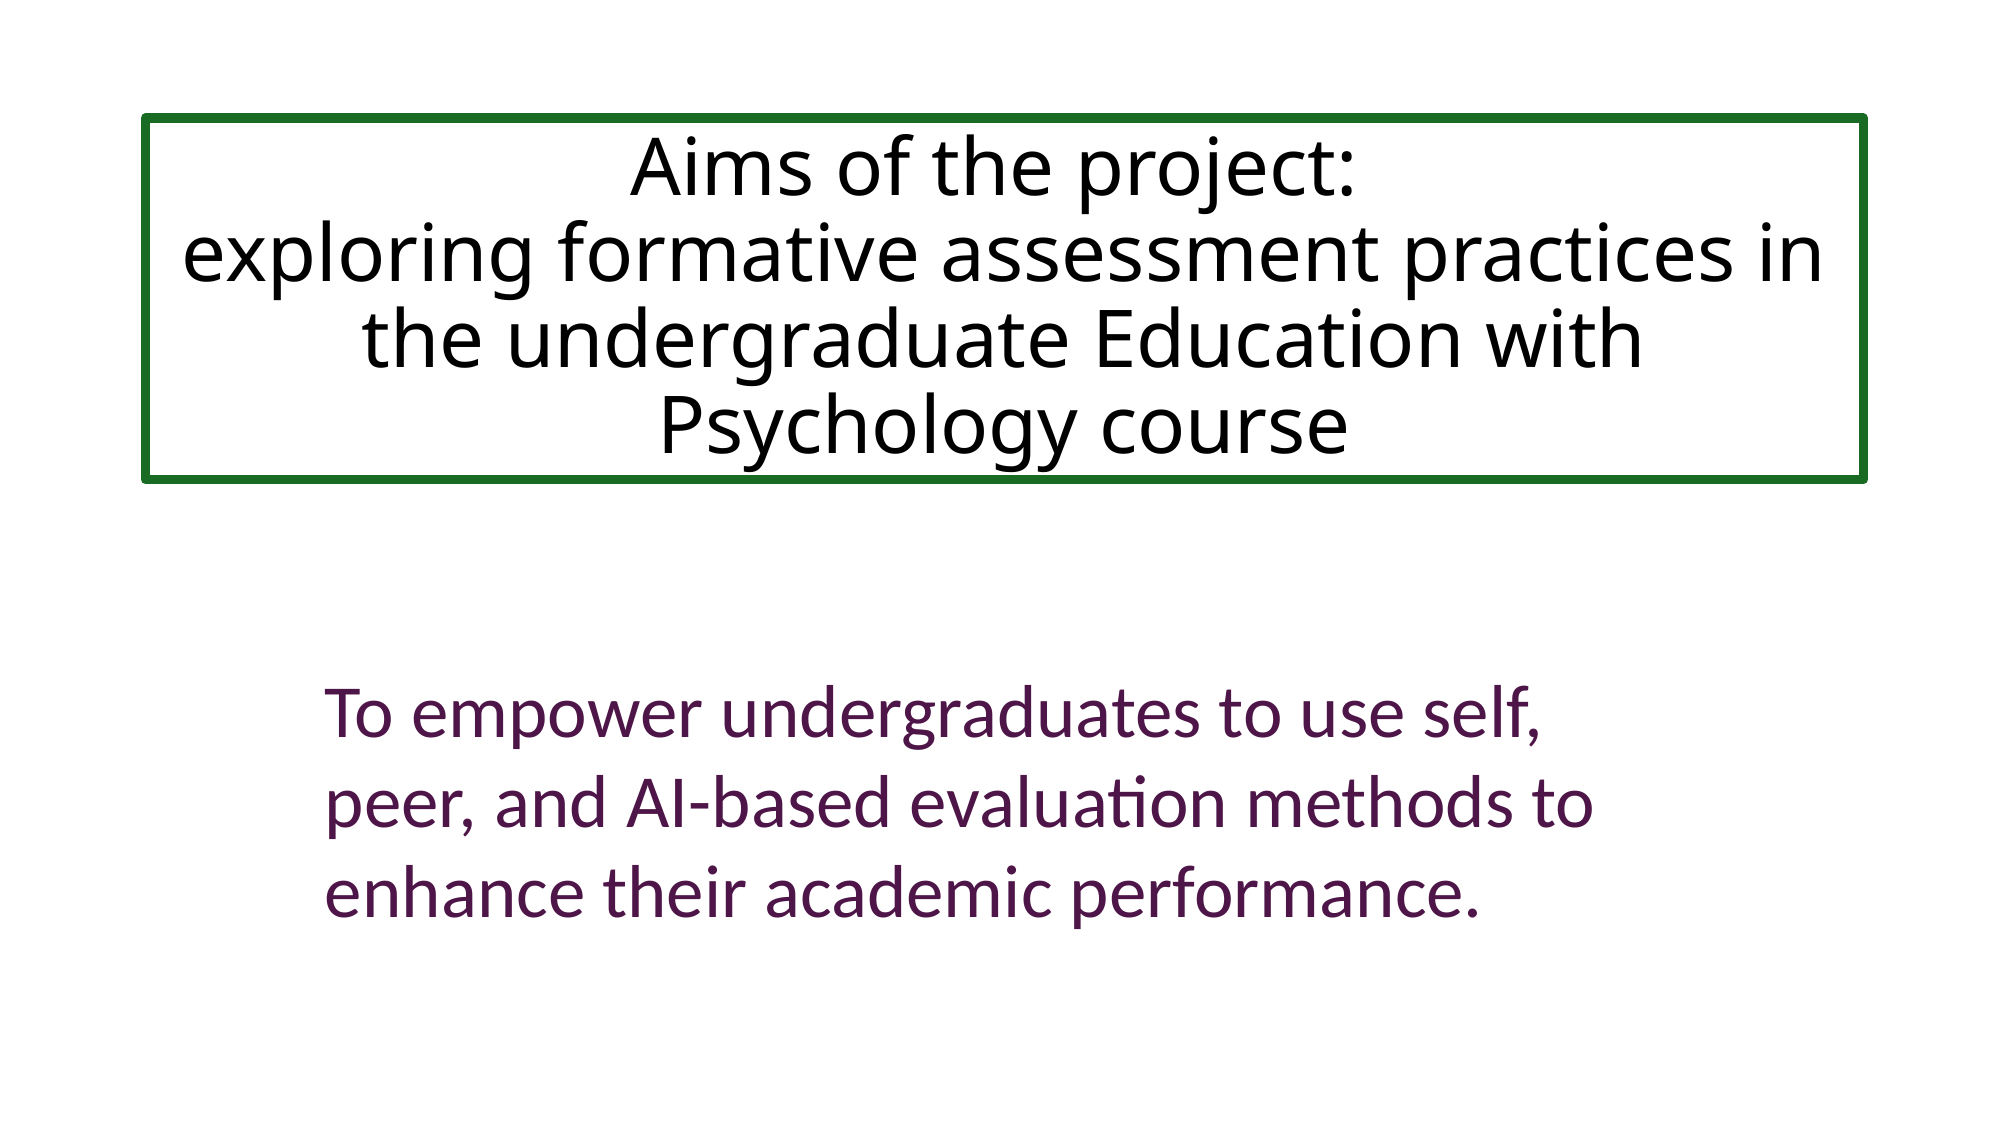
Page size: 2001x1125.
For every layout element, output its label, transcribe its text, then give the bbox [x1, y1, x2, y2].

text_box To empower undergraduates to use self, peer, and AI-based evaluation methods to enhance their academic performance. [309, 654, 1655, 940]
title Aims of the project: exploring formative assessment practices in the undergraduate Education with Psychology course [145, 118, 1864, 480]
